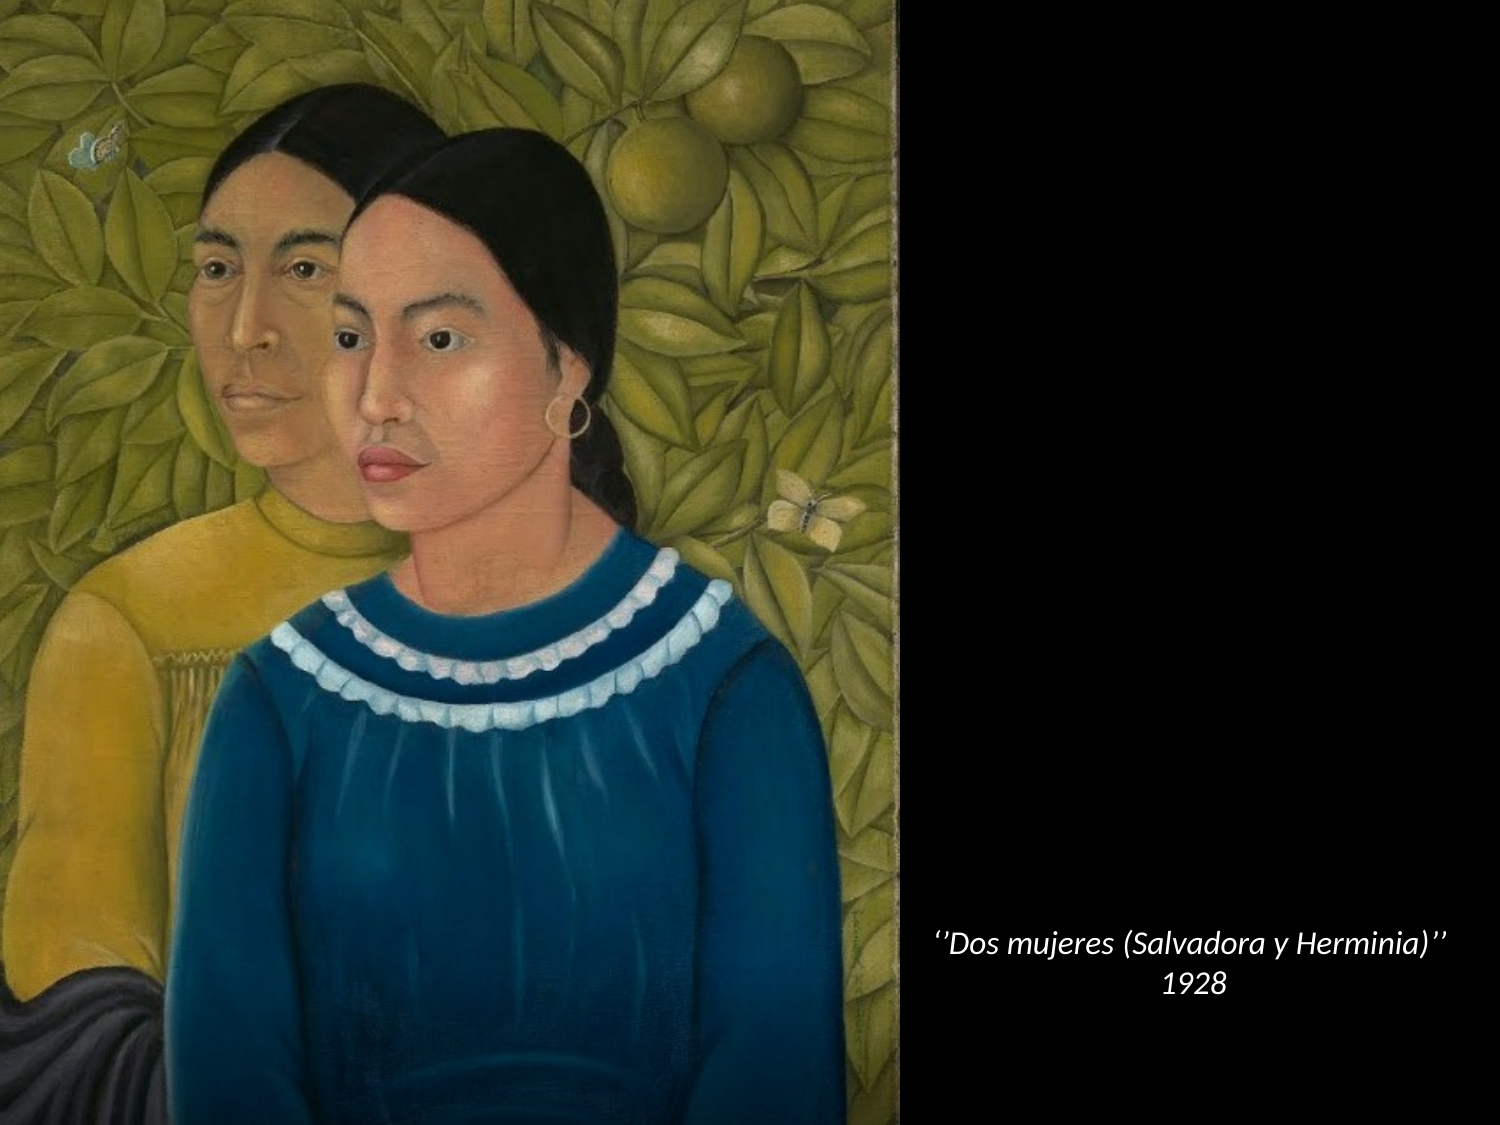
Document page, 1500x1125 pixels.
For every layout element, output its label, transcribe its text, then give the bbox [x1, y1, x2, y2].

text_box ‘’Dos mujeres (Salvadora y Herminia)’’ 1928 [917, 913, 1462, 1009]
picture [0, 0, 901, 1125]
